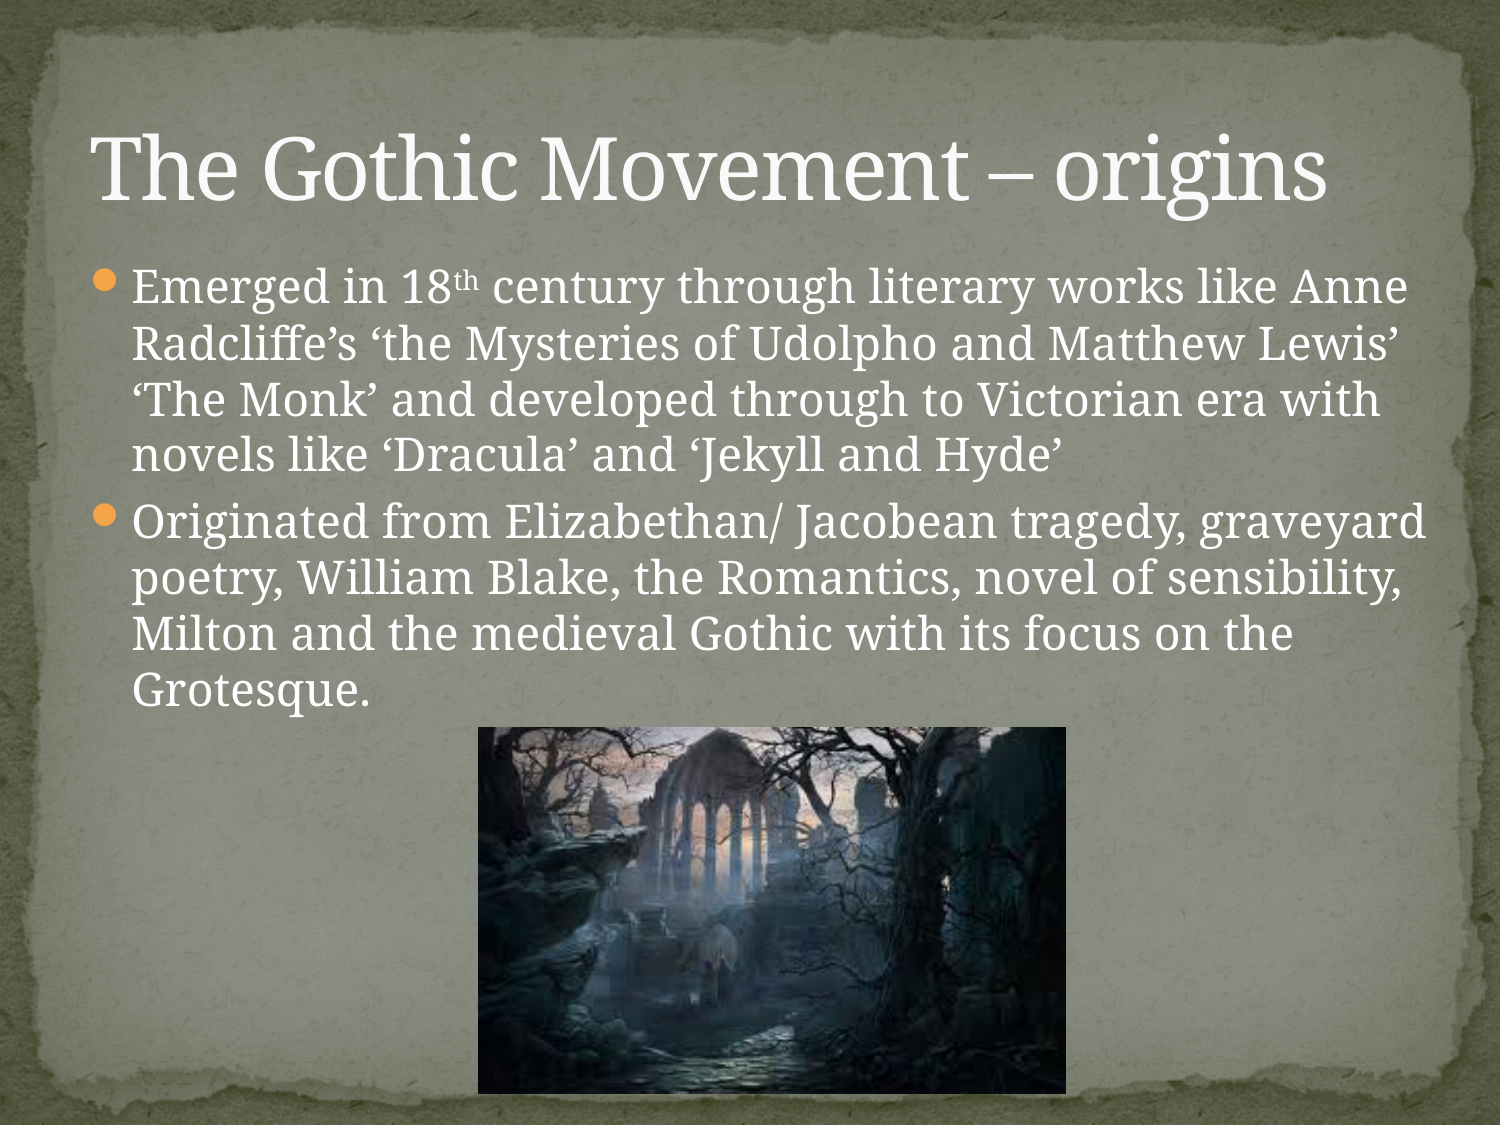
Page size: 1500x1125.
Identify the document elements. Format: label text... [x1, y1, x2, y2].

title The Gothic Movement – origins [74, 24, 1425, 225]
list Emerged in 18th century through literary works like Anne Radcliffe’s ‘the Mysteries of Udolpho and Matthew Lewis’ ‘The Monk’ and developed through to Victorian era with novels like ‘Dracula’ and ‘Jekyll and Hyde’ Originated from Elizabethan/ Jacobean tragedy, graveyard poetry, William Blake, the Romantics, novel of sensibility, Milton and the medieval Gothic with its focus on the Grotesque. [75, 249, 1471, 728]
picture [478, 727, 1066, 1094]
